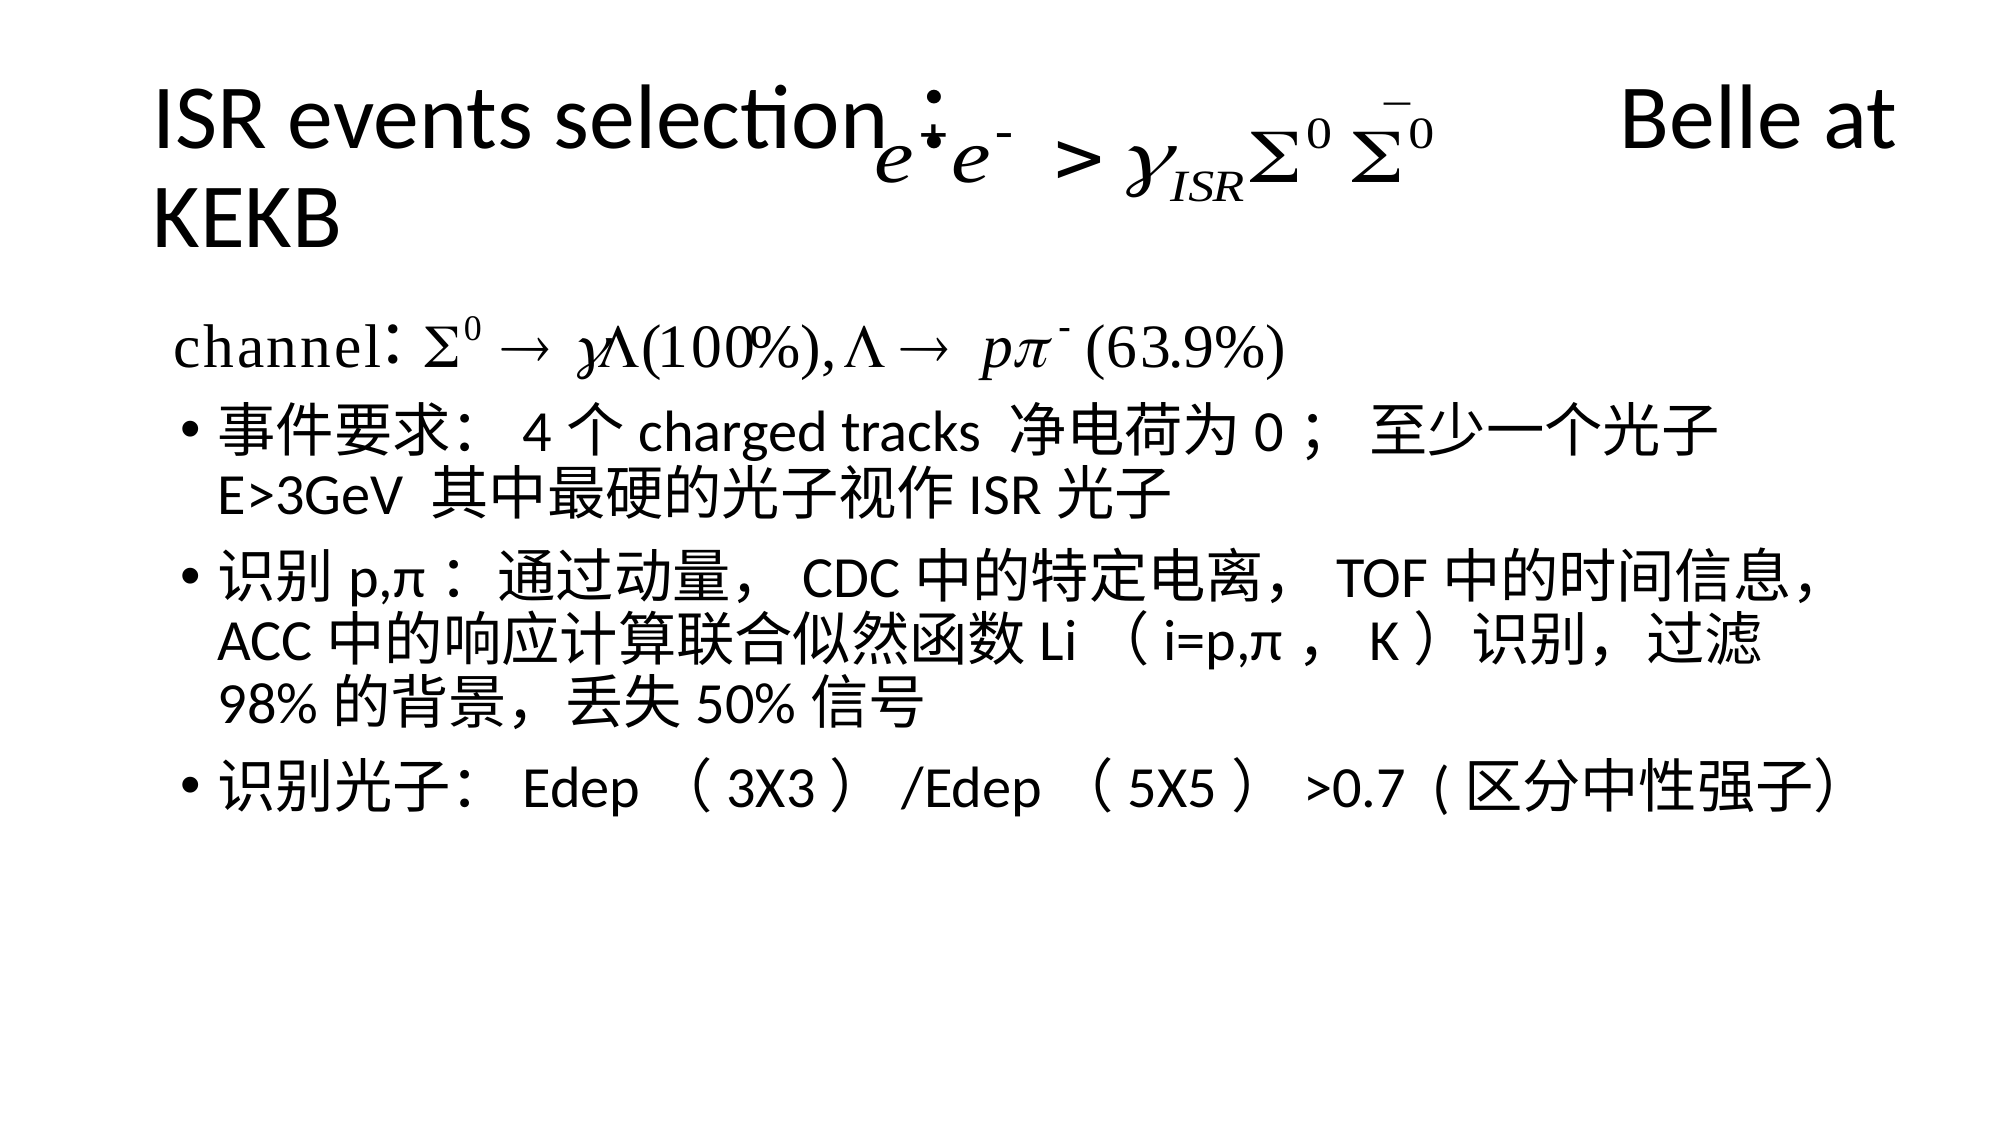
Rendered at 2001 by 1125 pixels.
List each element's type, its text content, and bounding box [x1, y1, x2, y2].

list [862, 47, 1456, 222]
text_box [164, 300, 1300, 395]
text_box 事件要求：4个charged tracks 净电荷为0； 至少一个光子E>3GeV 其中最硬的光子视作ISR光子 识别p,π：通过动量，CDC中的特定电离，TOF中的时间信息，ACC中的响应计算联合似然函数Li（i=p,π，K）识别，过滤98%的背景，丢失50%信号 识别光子：Edep（3X3）/Edep（5X5）>0.7 (区分中性强子） [165, 393, 1891, 1108]
title ISR events selection： Belle at KEKB [137, 59, 1983, 278]
